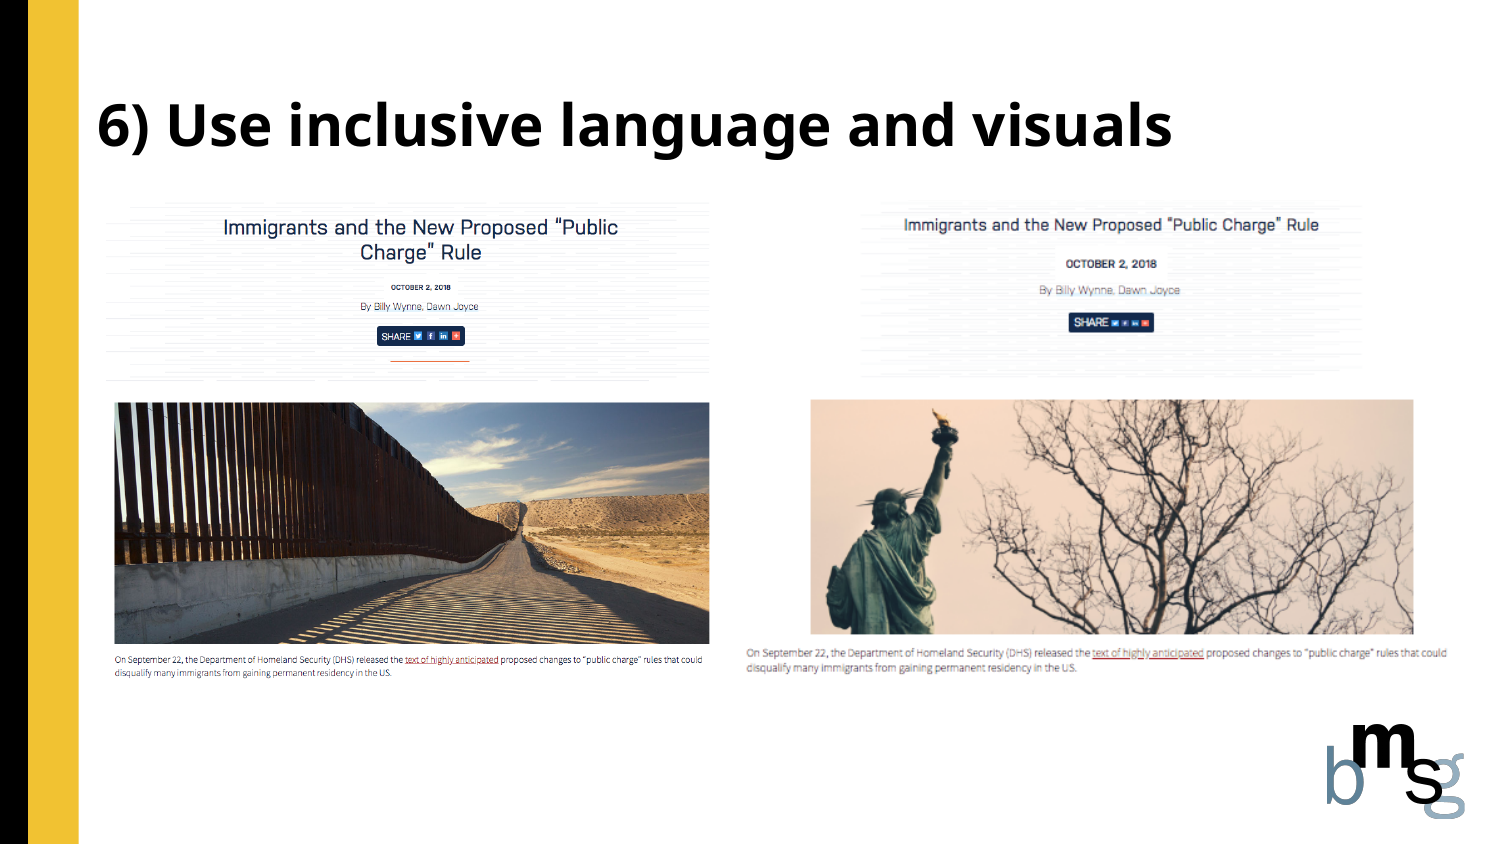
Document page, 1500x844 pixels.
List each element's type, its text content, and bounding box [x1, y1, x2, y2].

picture [1327, 724, 1465, 819]
picture [105, 200, 710, 703]
picture [735, 200, 1467, 685]
title 6) Use inclusive language and visuals [82, 72, 1467, 167]
